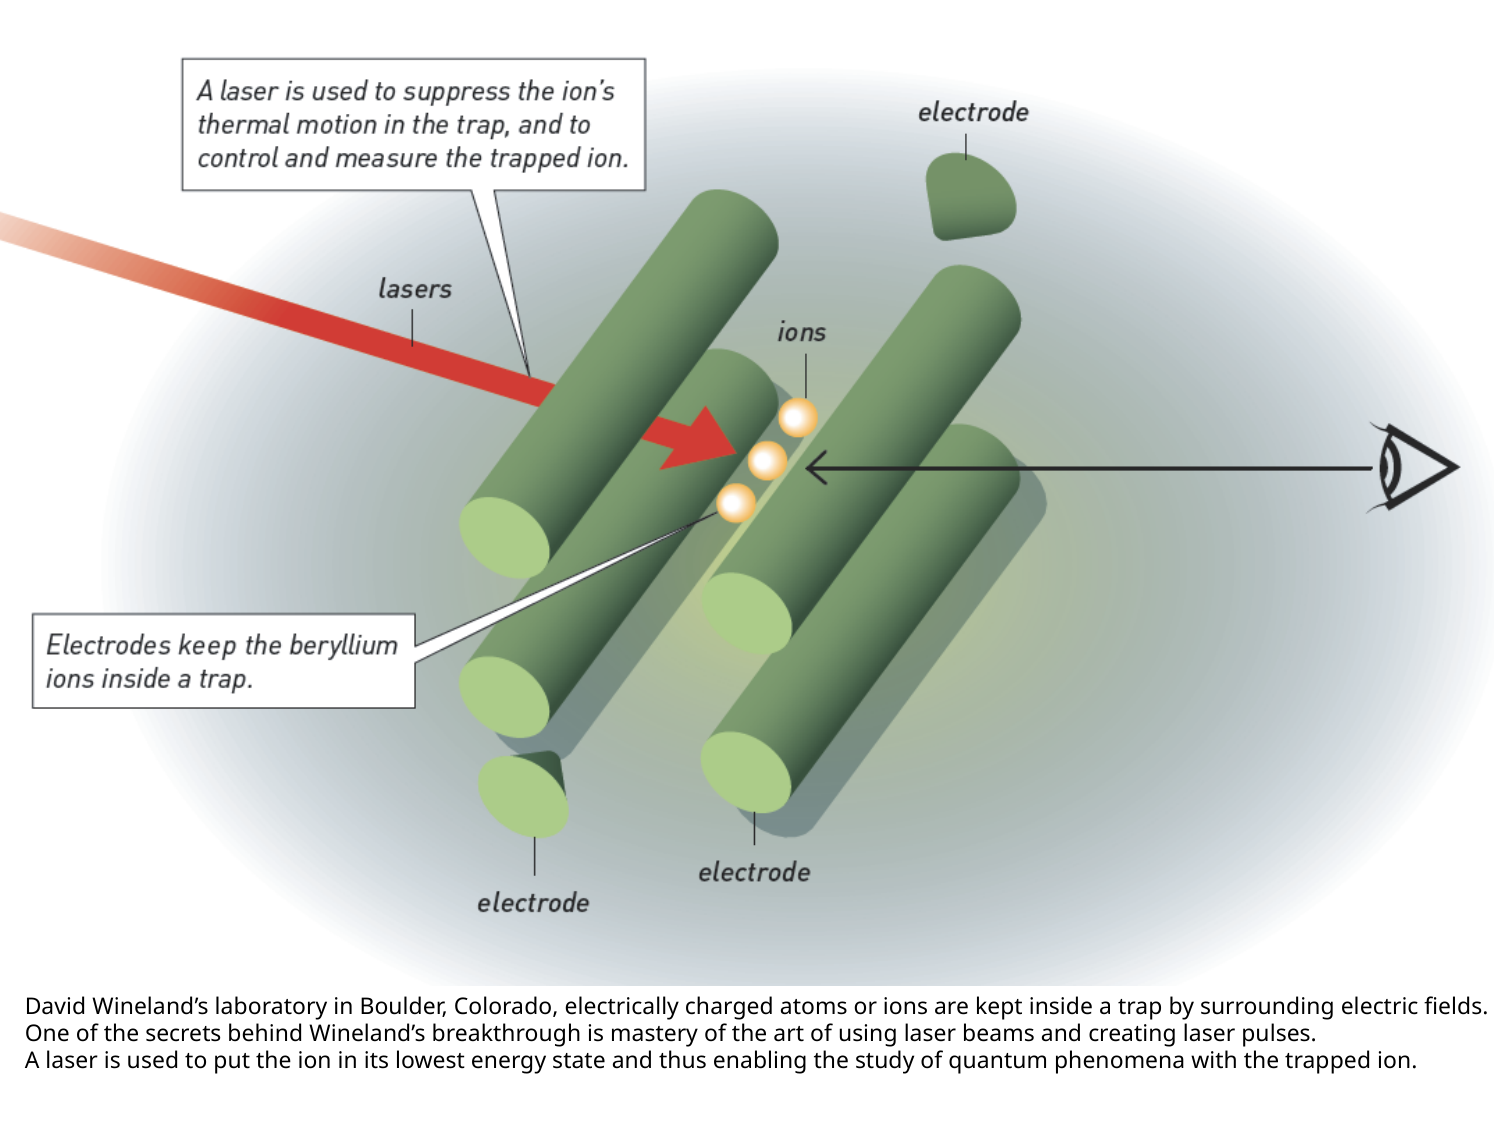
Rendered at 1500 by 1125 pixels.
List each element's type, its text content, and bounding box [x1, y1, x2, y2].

text_box David Wineland’s laboratory in Boulder, Colorado, electrically charged atoms or ions are kept inside a trap by surrounding electric fields. One of the secrets behind Wineland’s breakthrough is mastery of the art of using laser beams and creating laser pulses. A laser is used to put the ion in its lowest energy state and thus enabling the study of quantum phenomena with the trapped ion. [9, 983, 1500, 1081]
picture [0, 42, 1495, 987]
